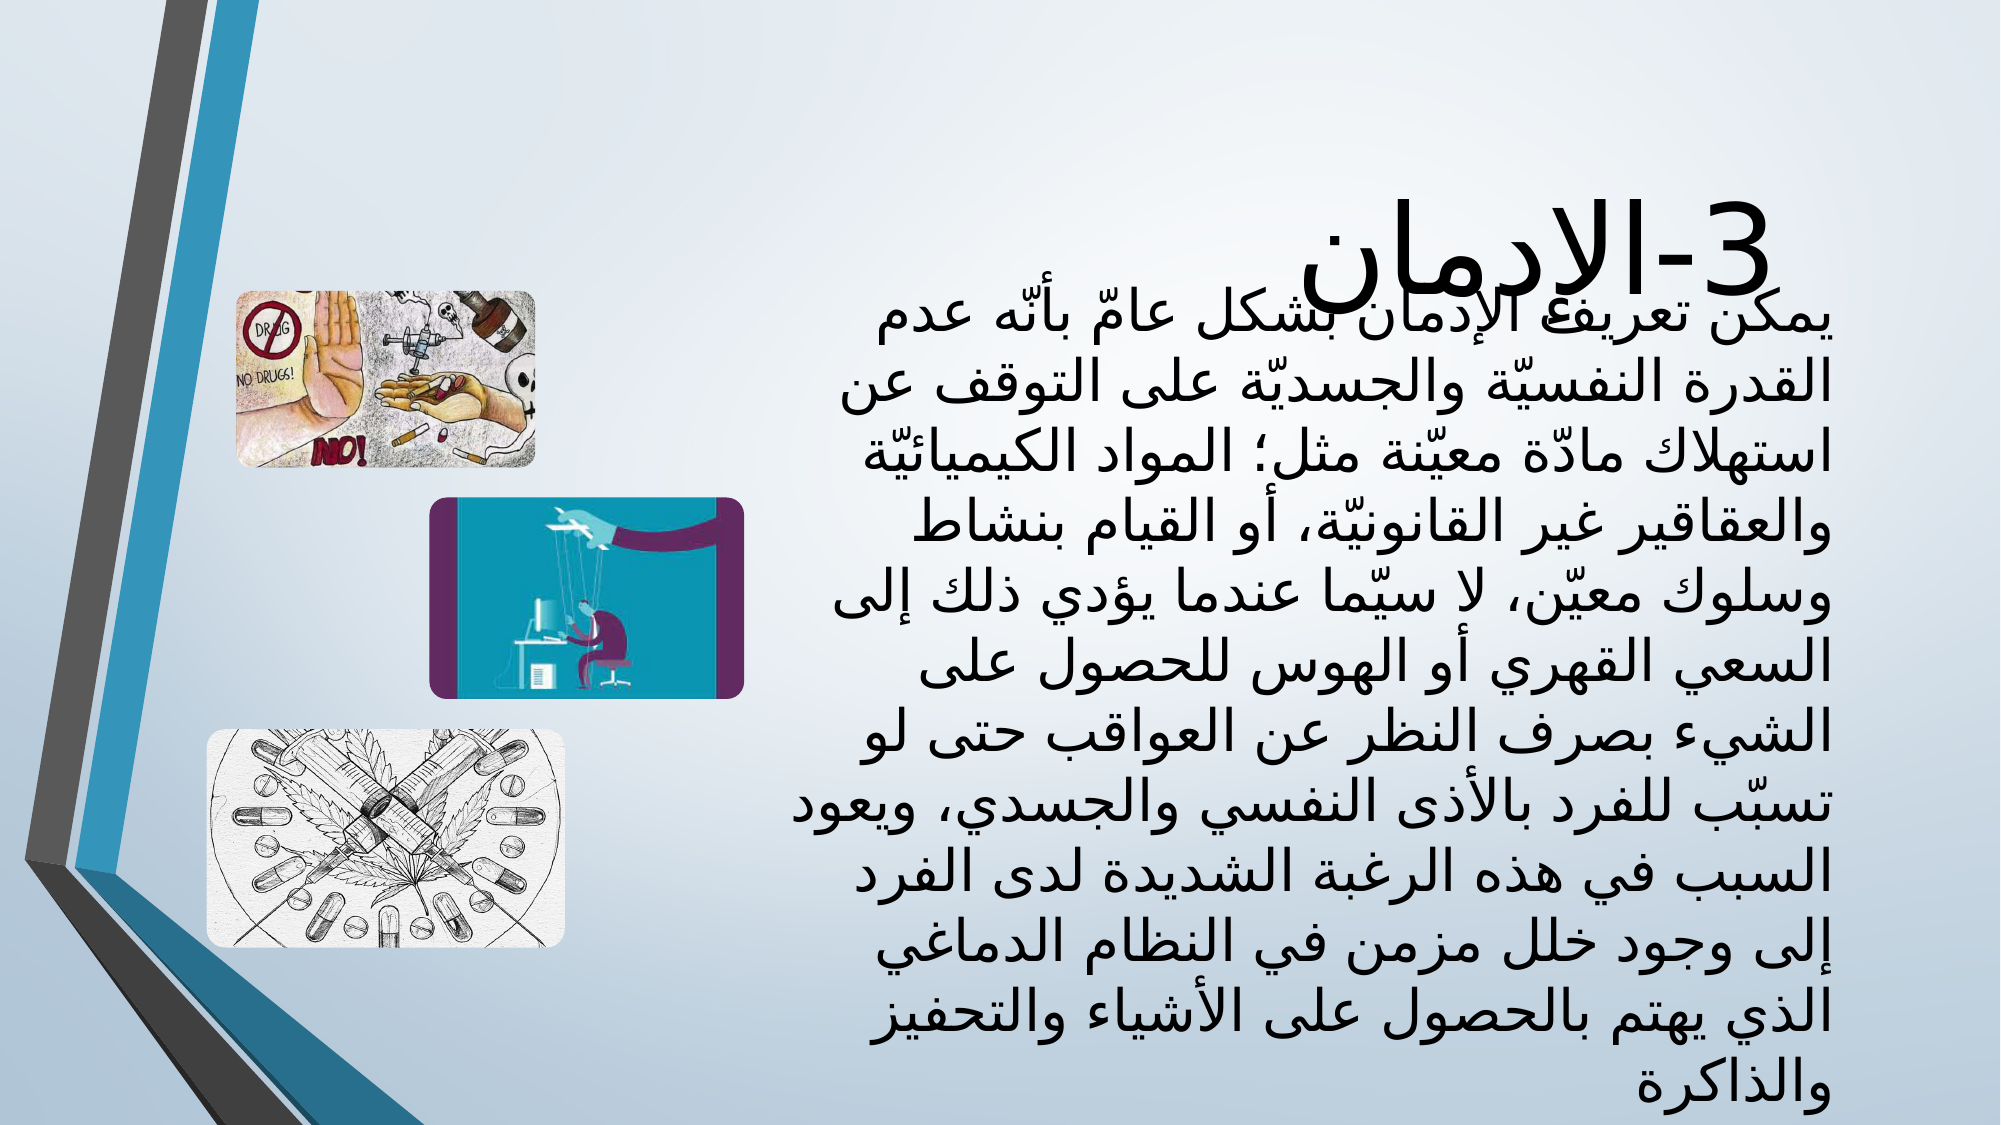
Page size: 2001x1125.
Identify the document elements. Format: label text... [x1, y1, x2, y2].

picture [235, 290, 536, 468]
title 3-الإدمان [149, 100, 1794, 389]
picture [429, 497, 745, 700]
picture [206, 728, 566, 948]
list يمكن تعريف الإدمان بشكل عامّ بأنّه عدم القدرة النفسيّة والجسديّة على التوقف عن استهلاك مادّة معيّنة مثل؛ المواد الكيميائيّة والعقاقير غير القانونيّة، أو القيام بنشاط وسلوك معيّن، لا سيّما عندما يؤدي ذلك إلى السعي القهري أو الهوس للحصول على الشيء بصرف النظر عن العواقب حتى لو تسبّب للفرد بالأذى النفسي والجسدي، ويعود السبب في هذه الرغبة الشديدة لدى الفرد إلى وجود خلل مزمن في النظام الدماغي الذي يهتم بالحصول على الأشياء والتحفيز والذاكرة [744, 388, 1850, 999]
